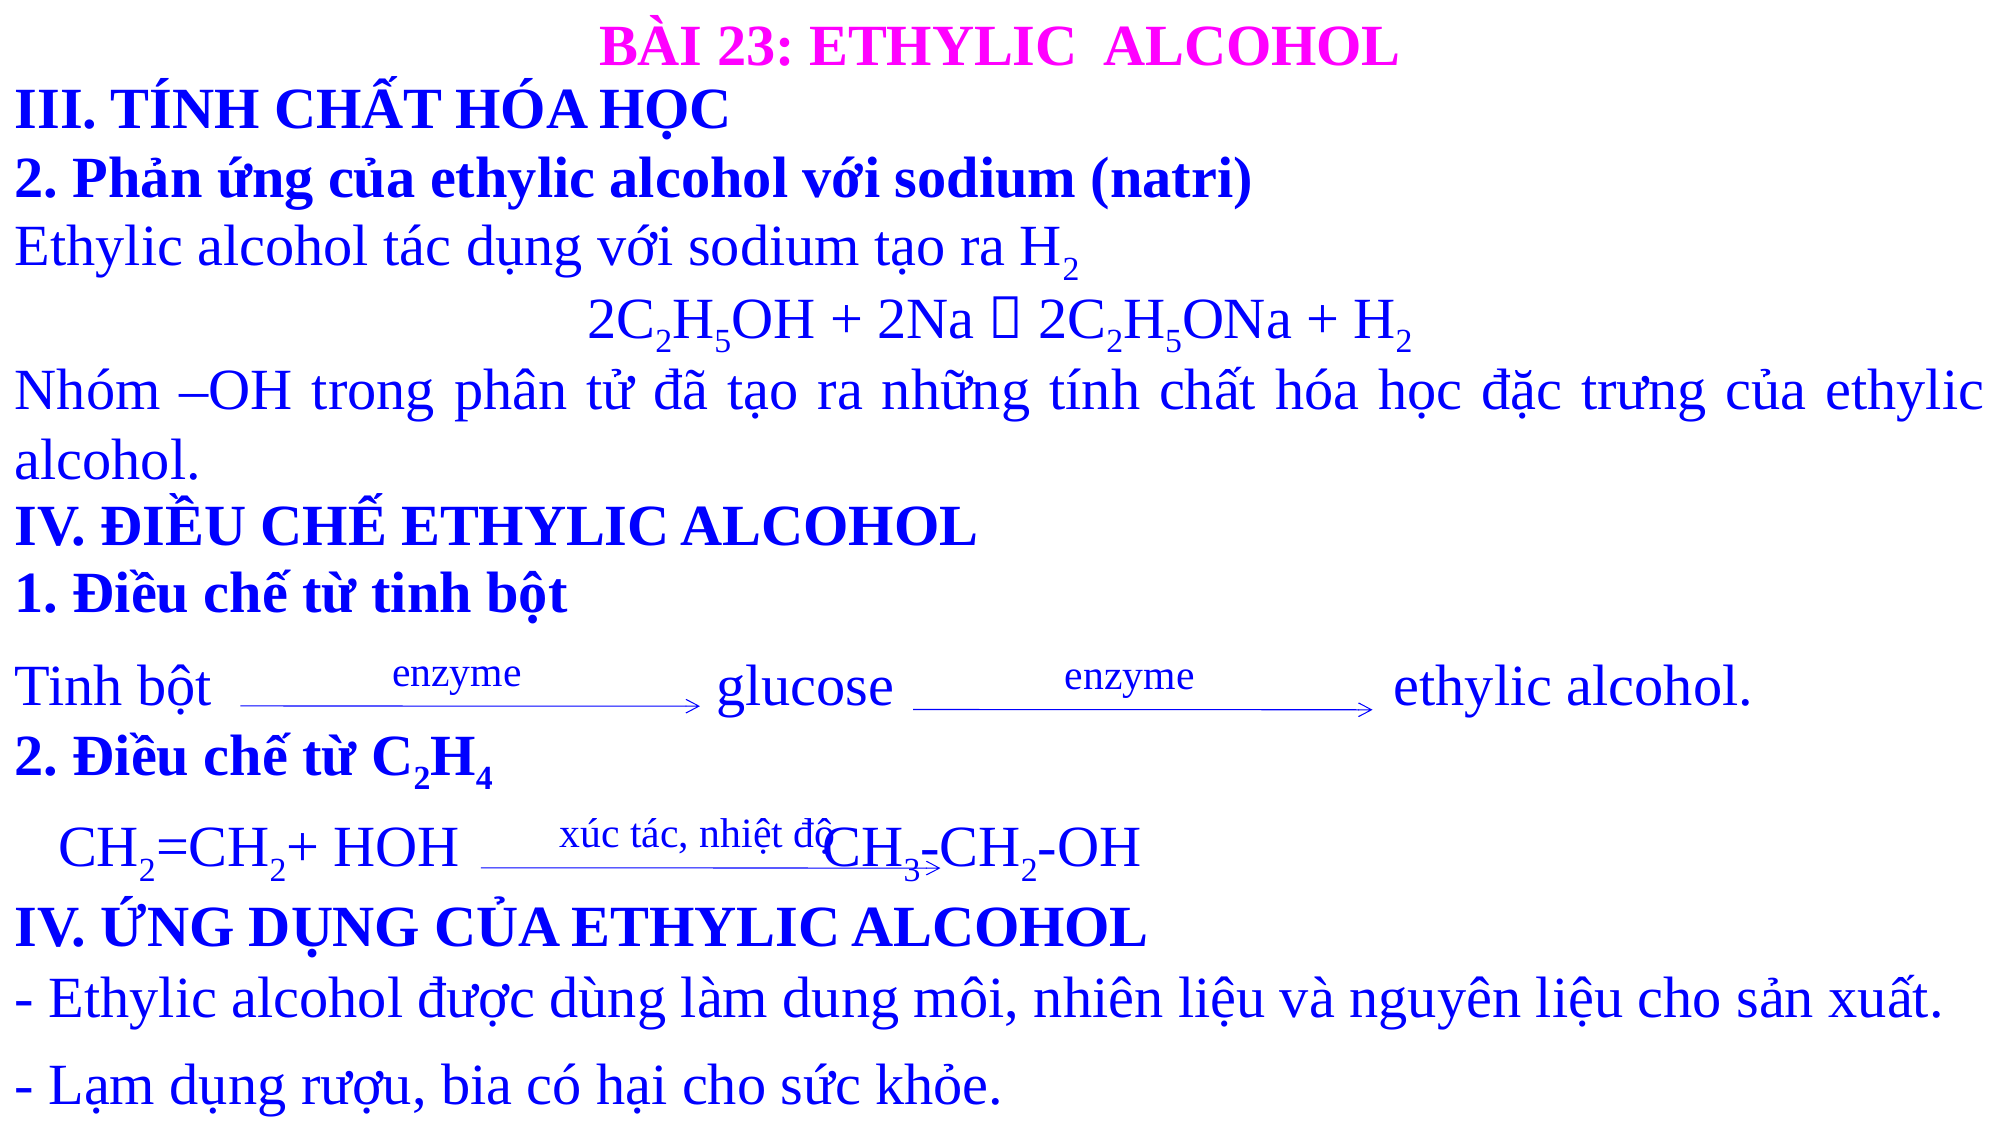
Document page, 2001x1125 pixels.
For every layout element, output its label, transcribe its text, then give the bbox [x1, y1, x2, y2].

text_box 1. Điều chế từ tinh bột [0, 546, 2000, 632]
text_box 2. Điều chế từ C2H4 [0, 726, 2000, 798]
text_box III. TÍNH CHẤT HÓA HỌC [0, 63, 2000, 132]
text_box - Lạm dụng rượu, bia có hại cho sức khỏe. [0, 1039, 2000, 1124]
text_box IV. ĐIỀU CHẾ ETHYLIC ALCOHOL [0, 479, 2000, 546]
text_box Nhóm –OH trong phân tử đã tạo ra những tính chất hóa học đặc trưng của ethylic alcohol. [0, 343, 2000, 479]
text_box 2. Phản ứng của ethylic alcohol với sodium (natri) [0, 132, 2000, 200]
text_box 2C2H5OH + 2Na  2C2H5ONa + H2 [0, 272, 2000, 343]
text_box [0, 0, 2000, 63]
text_box - Ethylic alcohol được dùng làm dung môi, nhiên liệu và nguyên liệu cho sản xuất. [0, 951, 2000, 1037]
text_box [0, 798, 2000, 887]
text_box IV. ỨNG DỤNG CỦA ETHYLIC ALCOHOL [0, 887, 2000, 951]
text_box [0, 636, 2000, 726]
text_box Ethylic alcohol tác dụng với sodium tạo ra H2 [0, 200, 2000, 272]
